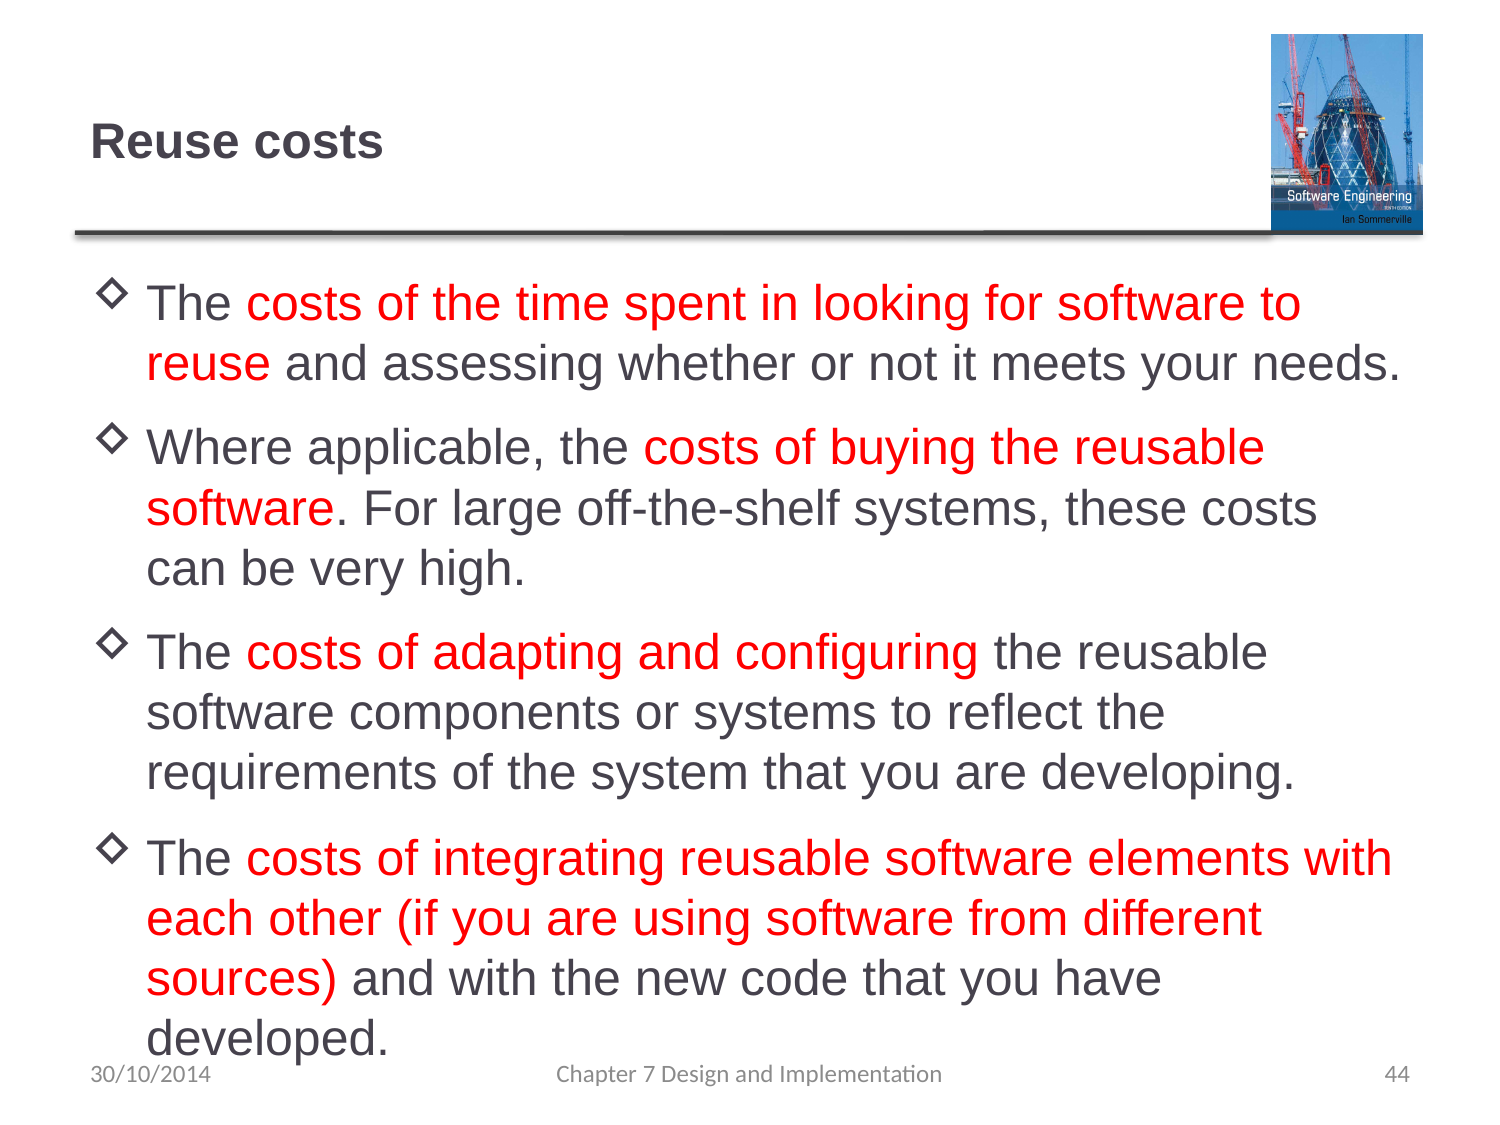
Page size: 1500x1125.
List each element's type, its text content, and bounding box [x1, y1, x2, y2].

footer Chapter 7 Design and Implementation [512, 1042, 988, 1103]
slide_number 44 [1074, 1042, 1425, 1103]
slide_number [75, 1042, 425, 1103]
title Reuse costs [74, 44, 1272, 233]
picture [1271, 34, 1423, 230]
list The costs of the time spent in looking for software to reuse and assessing whether or not it meets your needs. Where applicable, the costs of buying the reusable software. For large off-the-shelf systems, these costs can be very high. The costs of adapting and configuring the reusable software components or systems to reflect the requirements of the system that you are developing. The costs of integrating reusable software elements with each other (if you are using software from different sources) and with the new code that you have developed. [75, 262, 1425, 1067]
